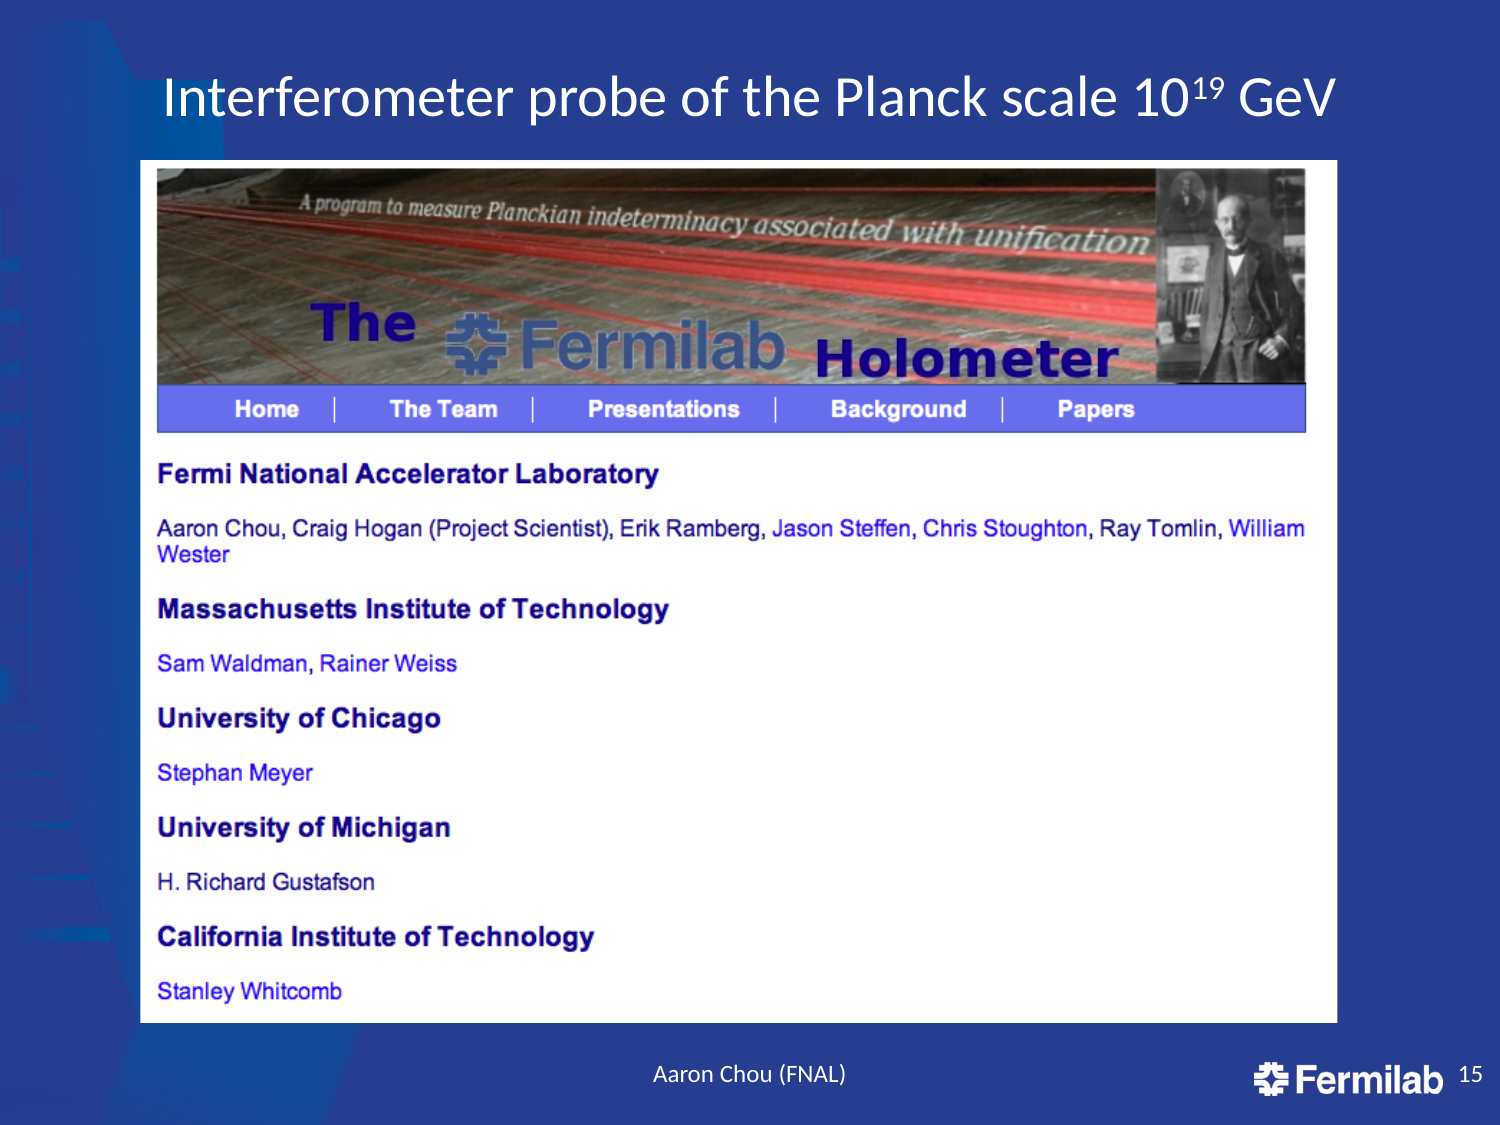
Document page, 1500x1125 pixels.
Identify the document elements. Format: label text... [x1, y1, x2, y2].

title Interferometer probe of the Planck scale 1019 GeV [75, 45, 1425, 142]
slide_number 15 [1148, 1042, 1499, 1103]
footer Aaron Chou (FNAL) [512, 1042, 988, 1103]
picture [0, 0, 1500, 1125]
